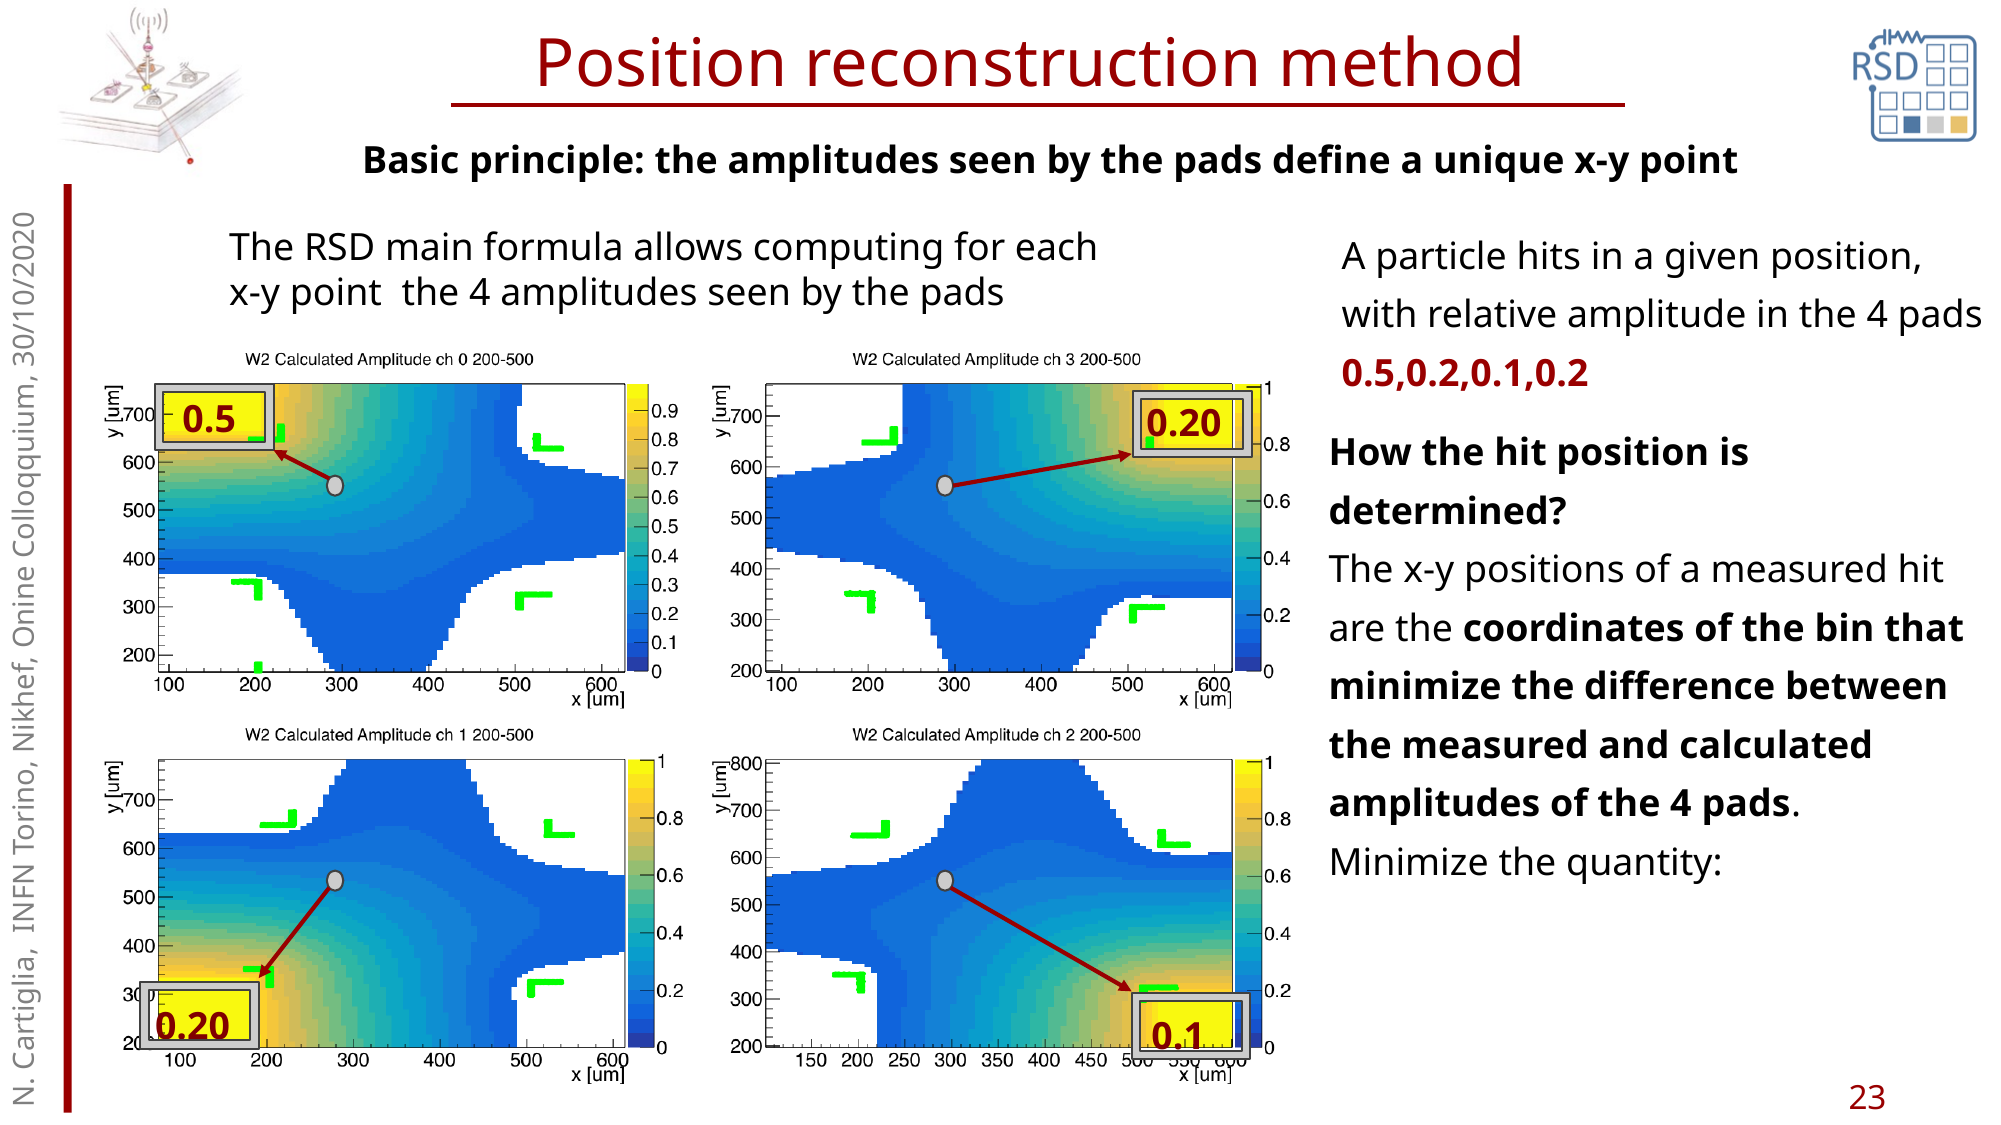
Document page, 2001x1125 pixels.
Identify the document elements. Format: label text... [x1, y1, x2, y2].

footer N. Cartiglia, INFN Torino, Nikhef, Onine Colloqquium, 30/10/2020 [0, 23, 54, 1123]
text_box Basic principle: the amplitudes seen by the pads define a unique x-y point [347, 115, 2000, 189]
picture [1845, 108, 1983, 115]
slide_number 23 [1833, 1073, 1956, 1125]
text_box A particle hits in a given position, with relative amplitude in the 4 pads 0.5,0.2,0.1,0.2 [1326, 210, 2000, 401]
picture [88, 340, 1304, 1092]
picture [41, 0, 258, 184]
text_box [139, 373, 1252, 1060]
text_box The RSD main formula allows computing for each x-y point the 4 amplitudes seen by the pads [214, 215, 1215, 321]
title Position reconstruction method [61, 0, 2000, 108]
